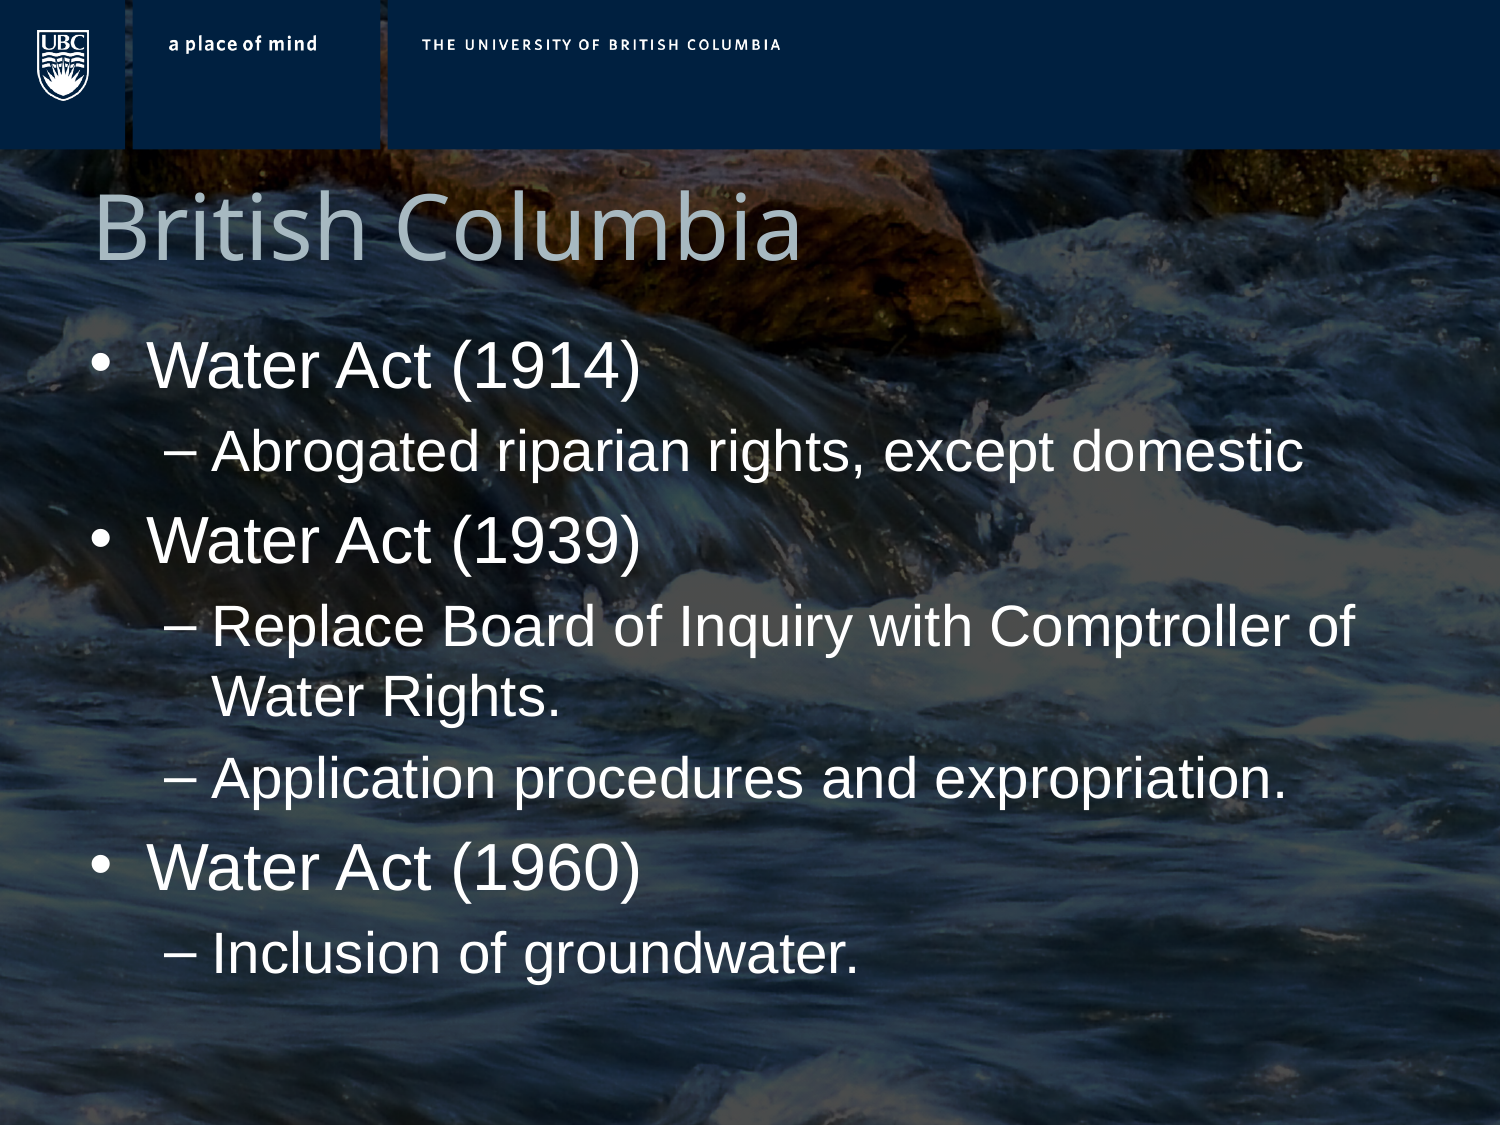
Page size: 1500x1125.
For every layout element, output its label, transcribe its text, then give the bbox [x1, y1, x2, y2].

title British Columbia [76, 160, 1427, 291]
picture [0, 0, 1500, 1125]
picture [169, 35, 316, 54]
list Water Act (1914) Abrogated riparian rights, except domestic Water Act (1939) Replace Board of Inquiry with Comptroller of Water Rights. Application procedures and expropriation. Water Act (1960) Inclusion of groundwater. [75, 314, 1425, 1005]
picture [422, 39, 780, 50]
picture [37, 30, 89, 101]
